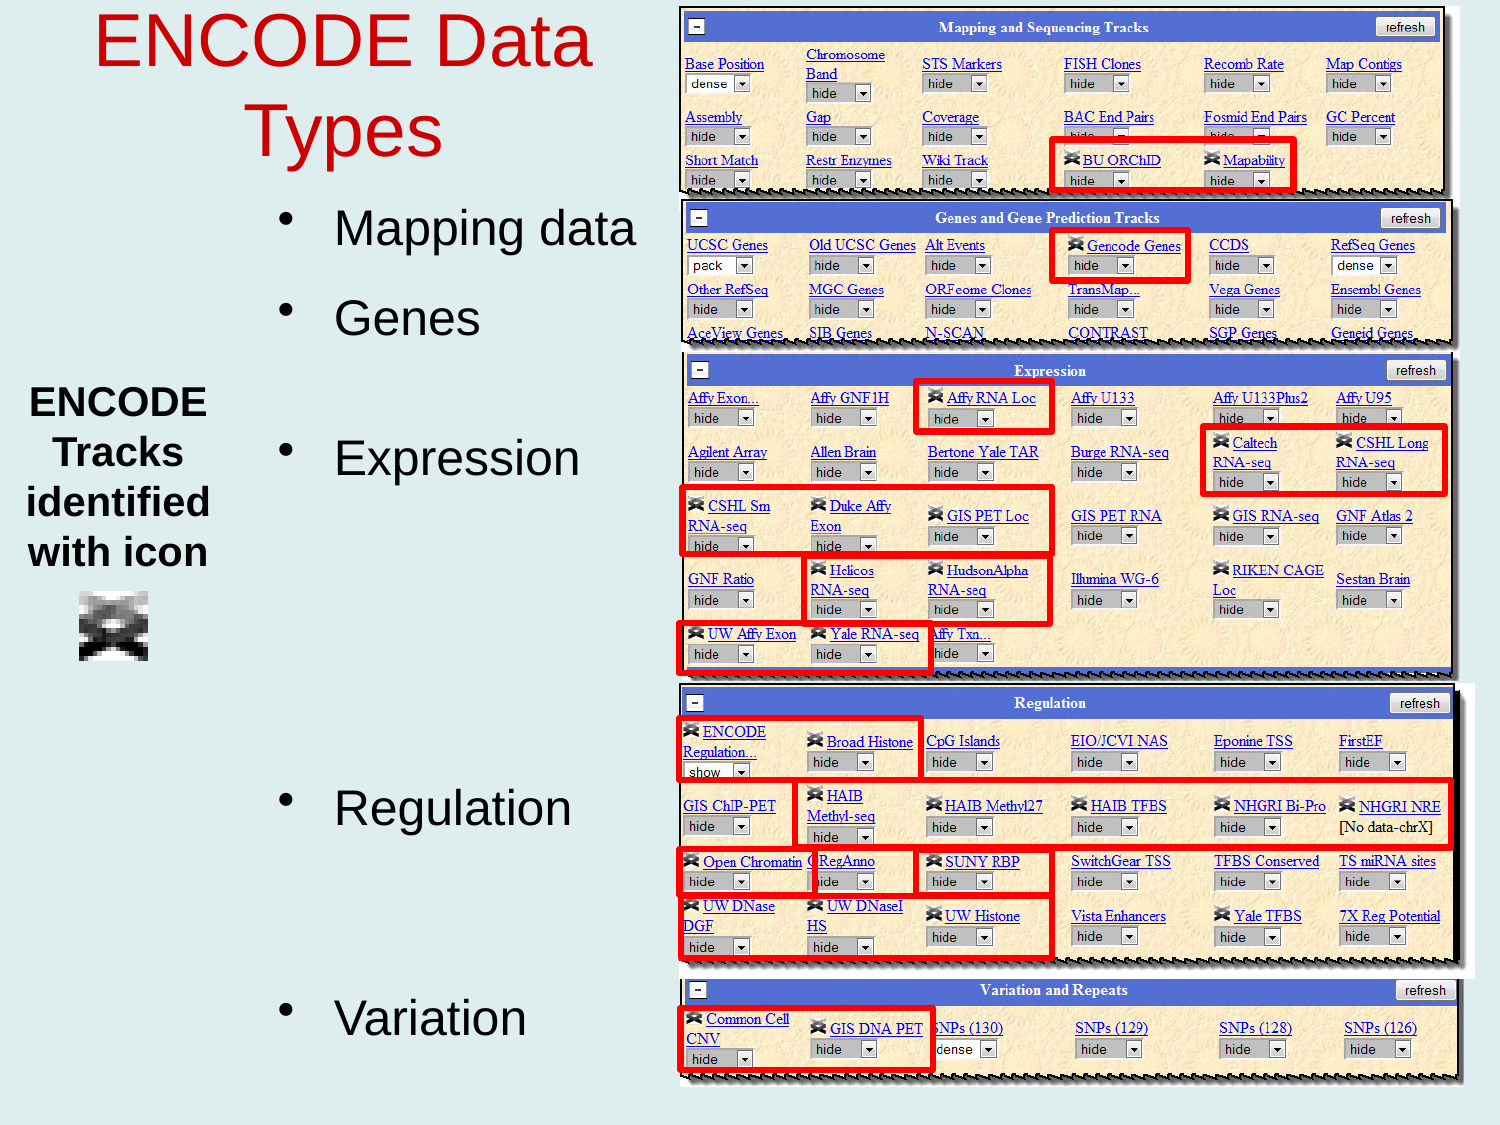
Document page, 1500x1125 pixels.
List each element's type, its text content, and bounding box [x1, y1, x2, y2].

title ENCODE Data Types [24, 0, 663, 175]
list Mapping data Genes Expression Regulation Variation [262, 187, 676, 1049]
picture [679, 6, 1461, 681]
picture [679, 683, 1476, 1088]
text_box ENCODE Tracks identified with icon [9, 367, 227, 583]
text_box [678, 717, 1452, 959]
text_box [678, 380, 1446, 674]
picture [74, 587, 149, 661]
